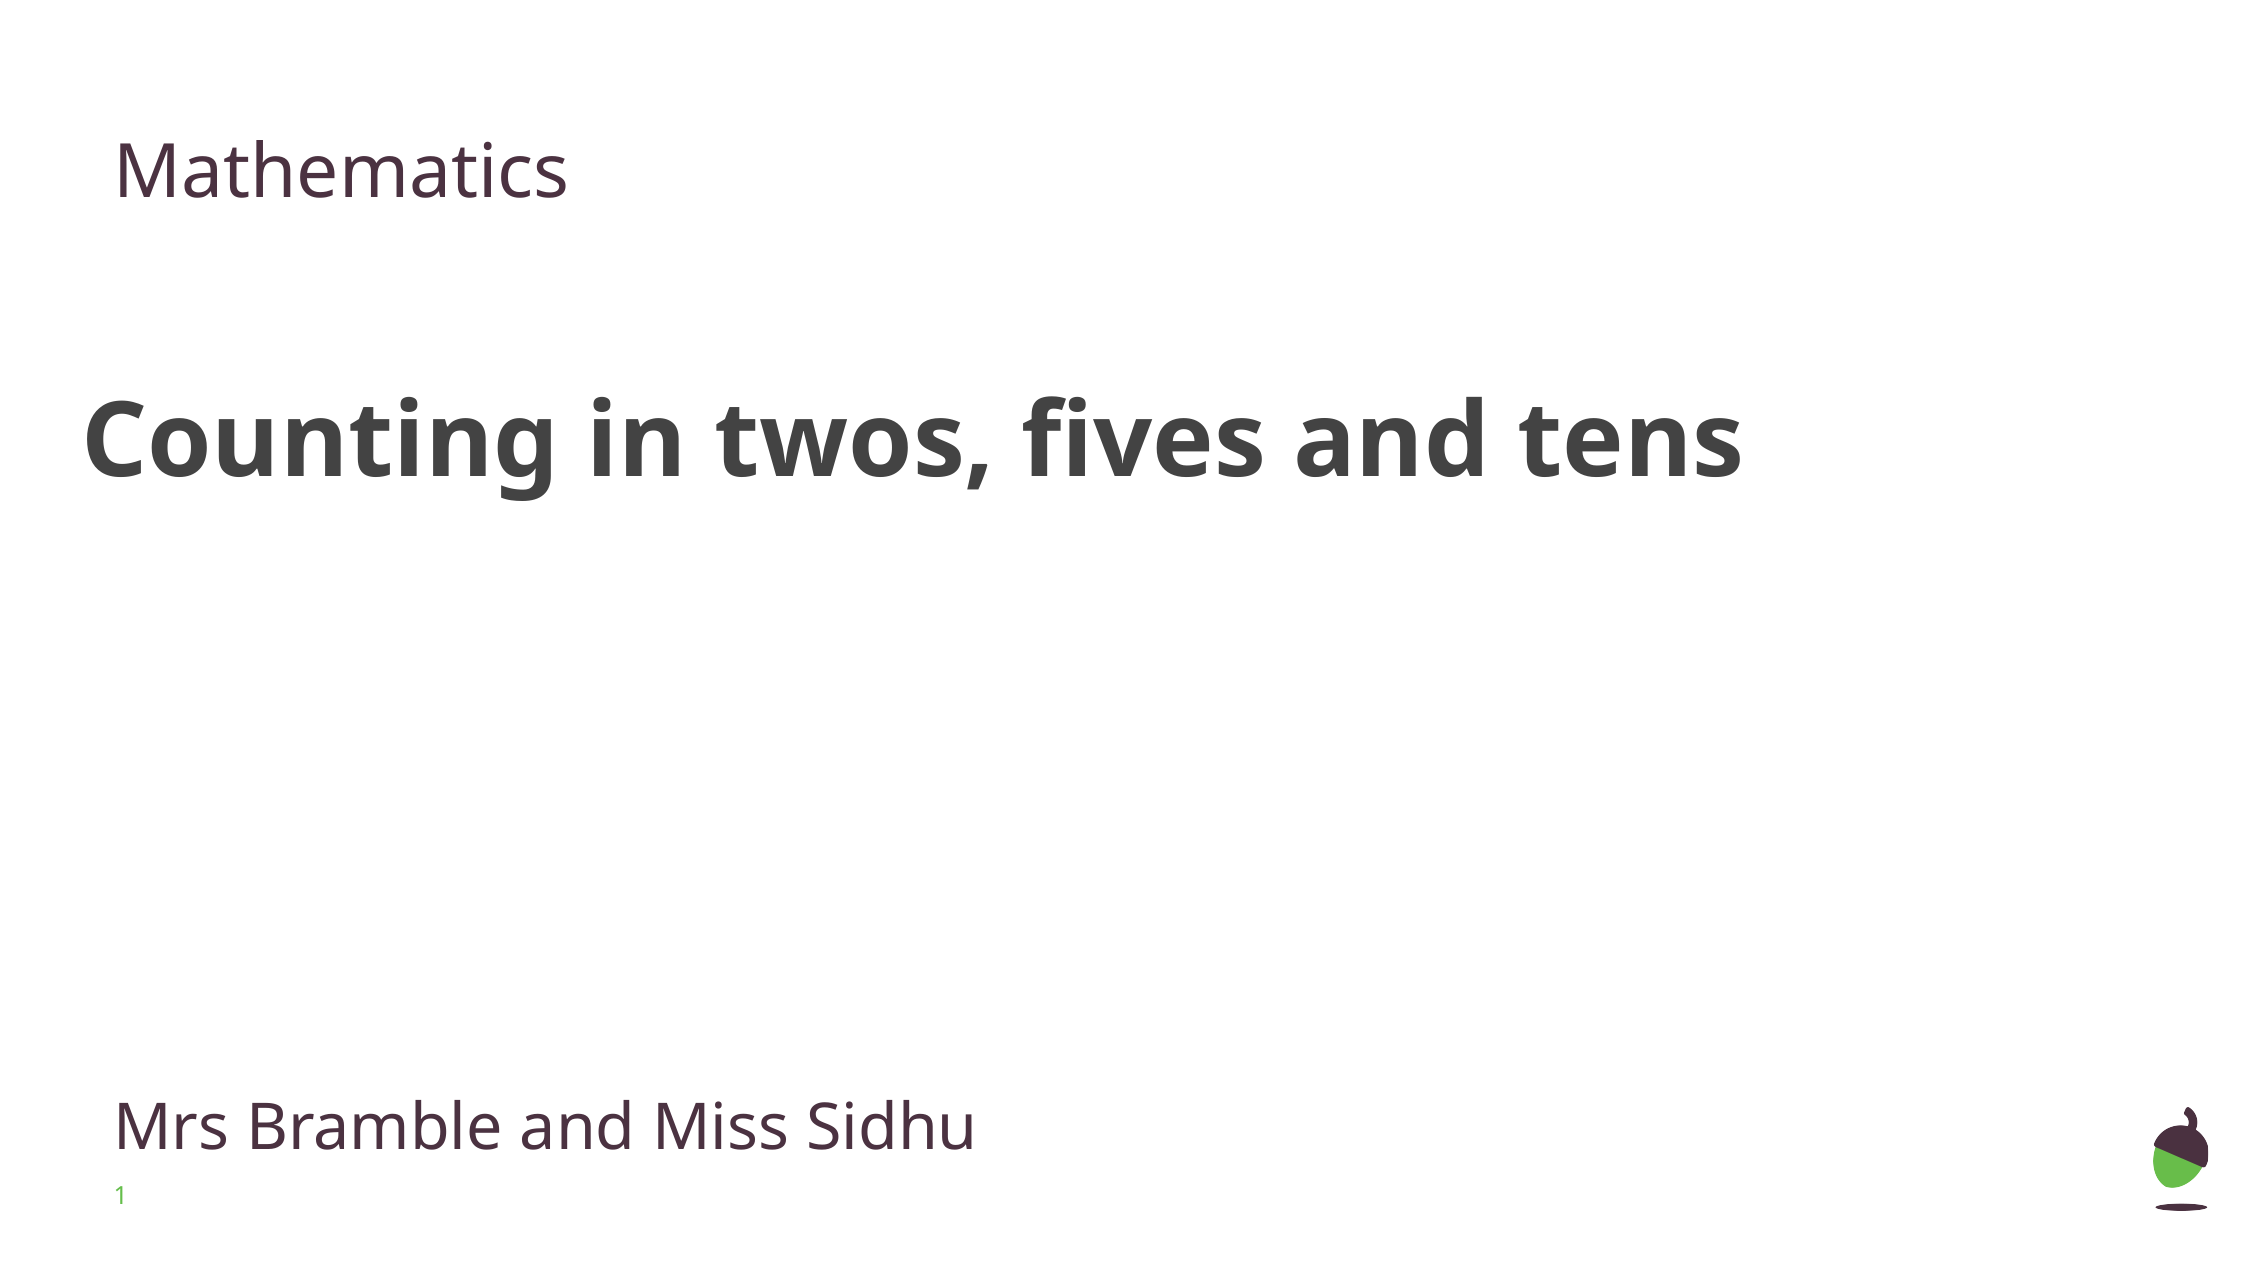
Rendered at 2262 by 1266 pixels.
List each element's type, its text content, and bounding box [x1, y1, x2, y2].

subtitle Mathematics [113, 109, 2149, 305]
slide_number ‹#› [113, 1179, 292, 1224]
title Counting in twos, fives and tens [81, 353, 2181, 812]
subtitle Mrs Bramble and Miss Sidhu [113, 1010, 1091, 1163]
picture [2153, 1107, 2209, 1211]
